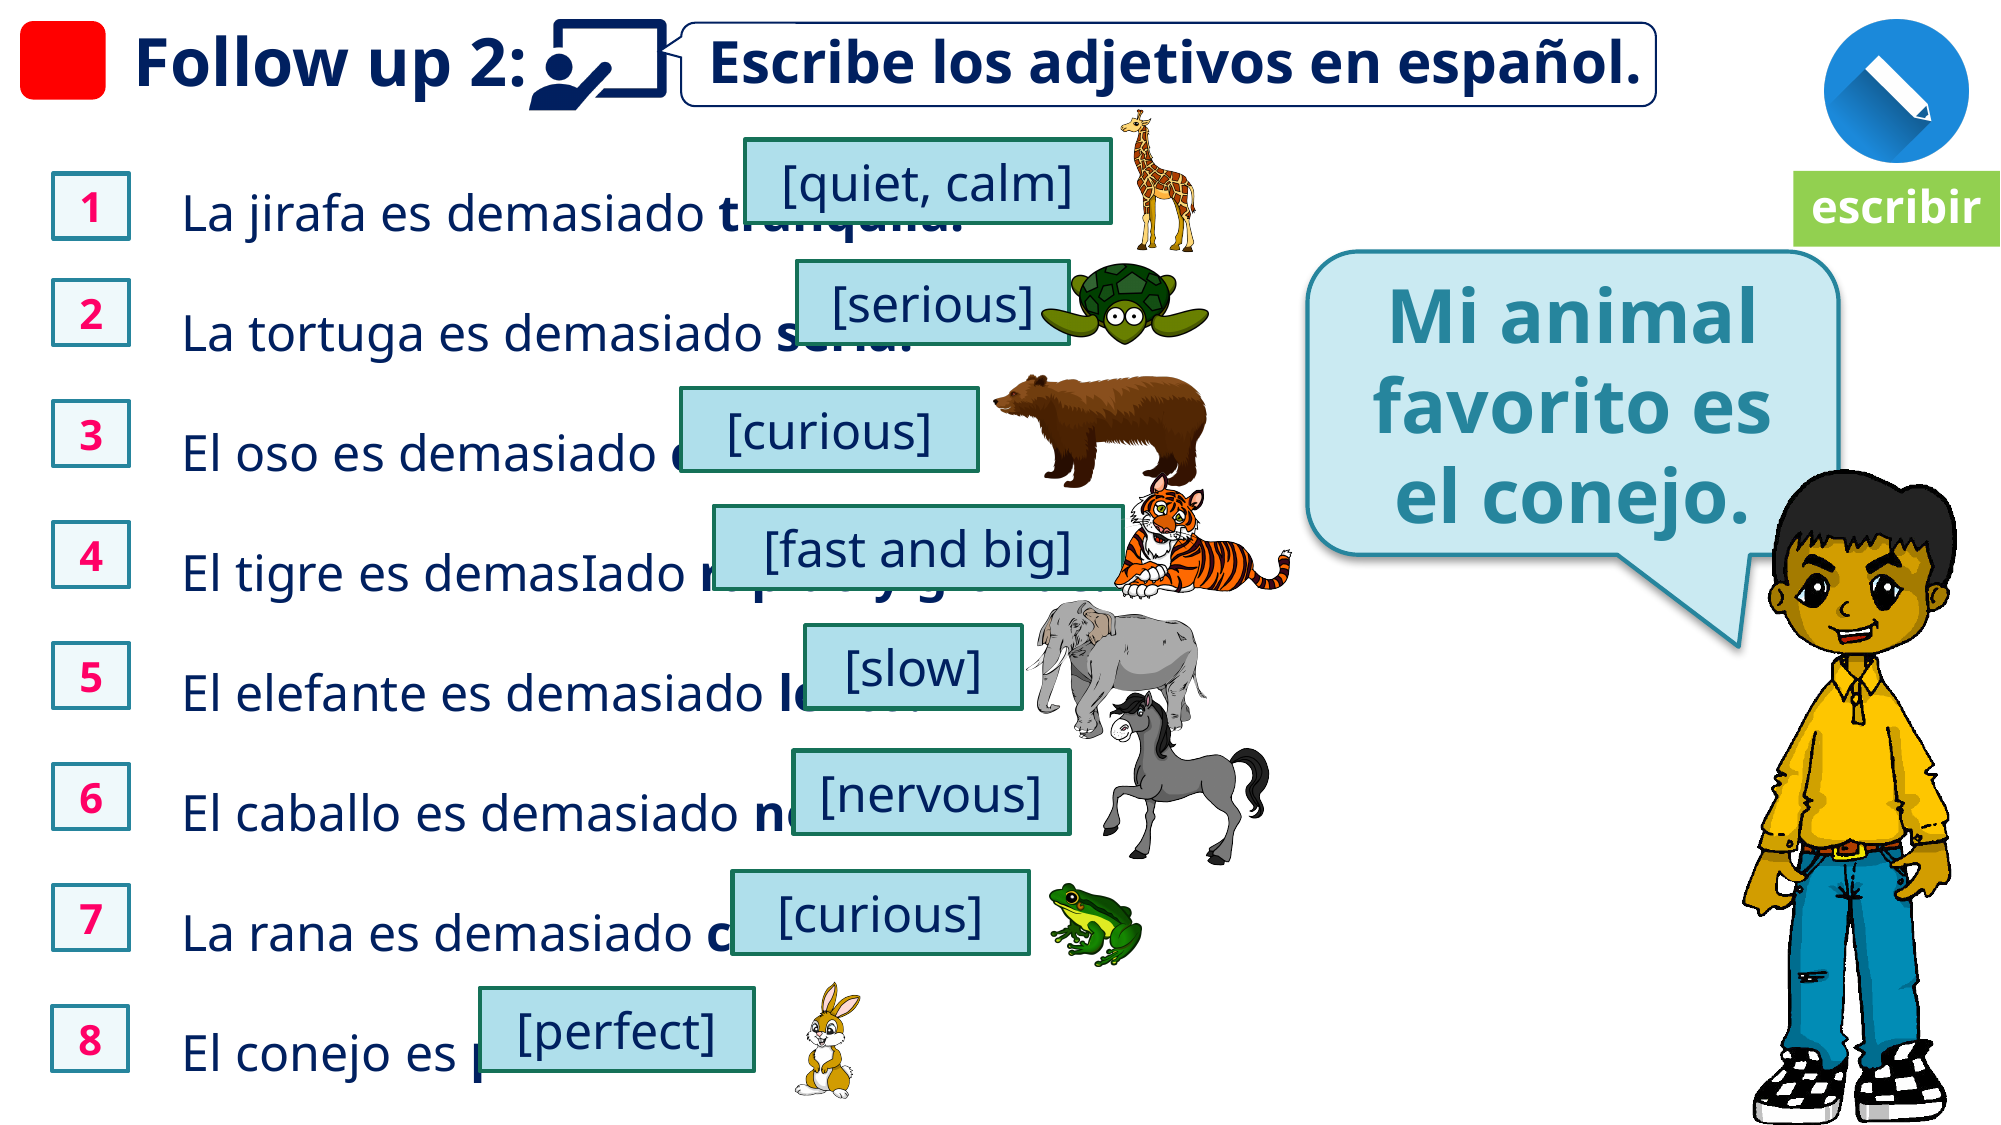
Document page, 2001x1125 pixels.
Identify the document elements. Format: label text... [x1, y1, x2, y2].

picture [792, 979, 865, 1100]
text_box [673, 21, 1657, 108]
text_box [slow] [805, 625, 1022, 709]
title Follow up 2: [118, 9, 522, 121]
picture [1049, 883, 1142, 967]
text_box 1 [53, 173, 130, 239]
text_box [curious] [732, 870, 1030, 955]
text_box 5 [53, 643, 130, 709]
text_box [perfect] [479, 987, 755, 1072]
text_box [serious] [796, 260, 1070, 345]
picture [992, 374, 1295, 869]
text_box 4 [53, 522, 130, 588]
text_box [nervous] [793, 750, 1070, 834]
text_box [curious] [681, 387, 978, 472]
text_box 8 [52, 1006, 129, 1072]
text_box escribir [1793, 170, 2000, 247]
picture [1114, 103, 1199, 255]
text_box 2 [53, 280, 130, 346]
text_box [fast and big] [713, 505, 1113, 590]
picture [522, 0, 673, 140]
picture [1739, 461, 1959, 1125]
text_box 6 [53, 764, 130, 830]
text_box 3 [53, 401, 130, 467]
text_box [quiet, calm] [744, 139, 1112, 223]
text_box [20, 21, 106, 100]
text_box Escribe los adjetivos en español. [694, 18, 1812, 82]
text_box 7 [53, 885, 130, 951]
text_box La jirafa es demasiado tranquila. La tortuga es demasiado seria. El oso es demasiado curioso. El tigre es demasIado rápido y grande. El elefante es demasiado lento. El caballo es demasiado nervioso. La rana es demasiado curiosa. El conejo es perfecto. [166, 114, 1948, 1089]
picture [1041, 262, 1209, 346]
picture [1824, 19, 1969, 163]
text_box Mi animal favorito es el conejo. [1307, 251, 1839, 647]
